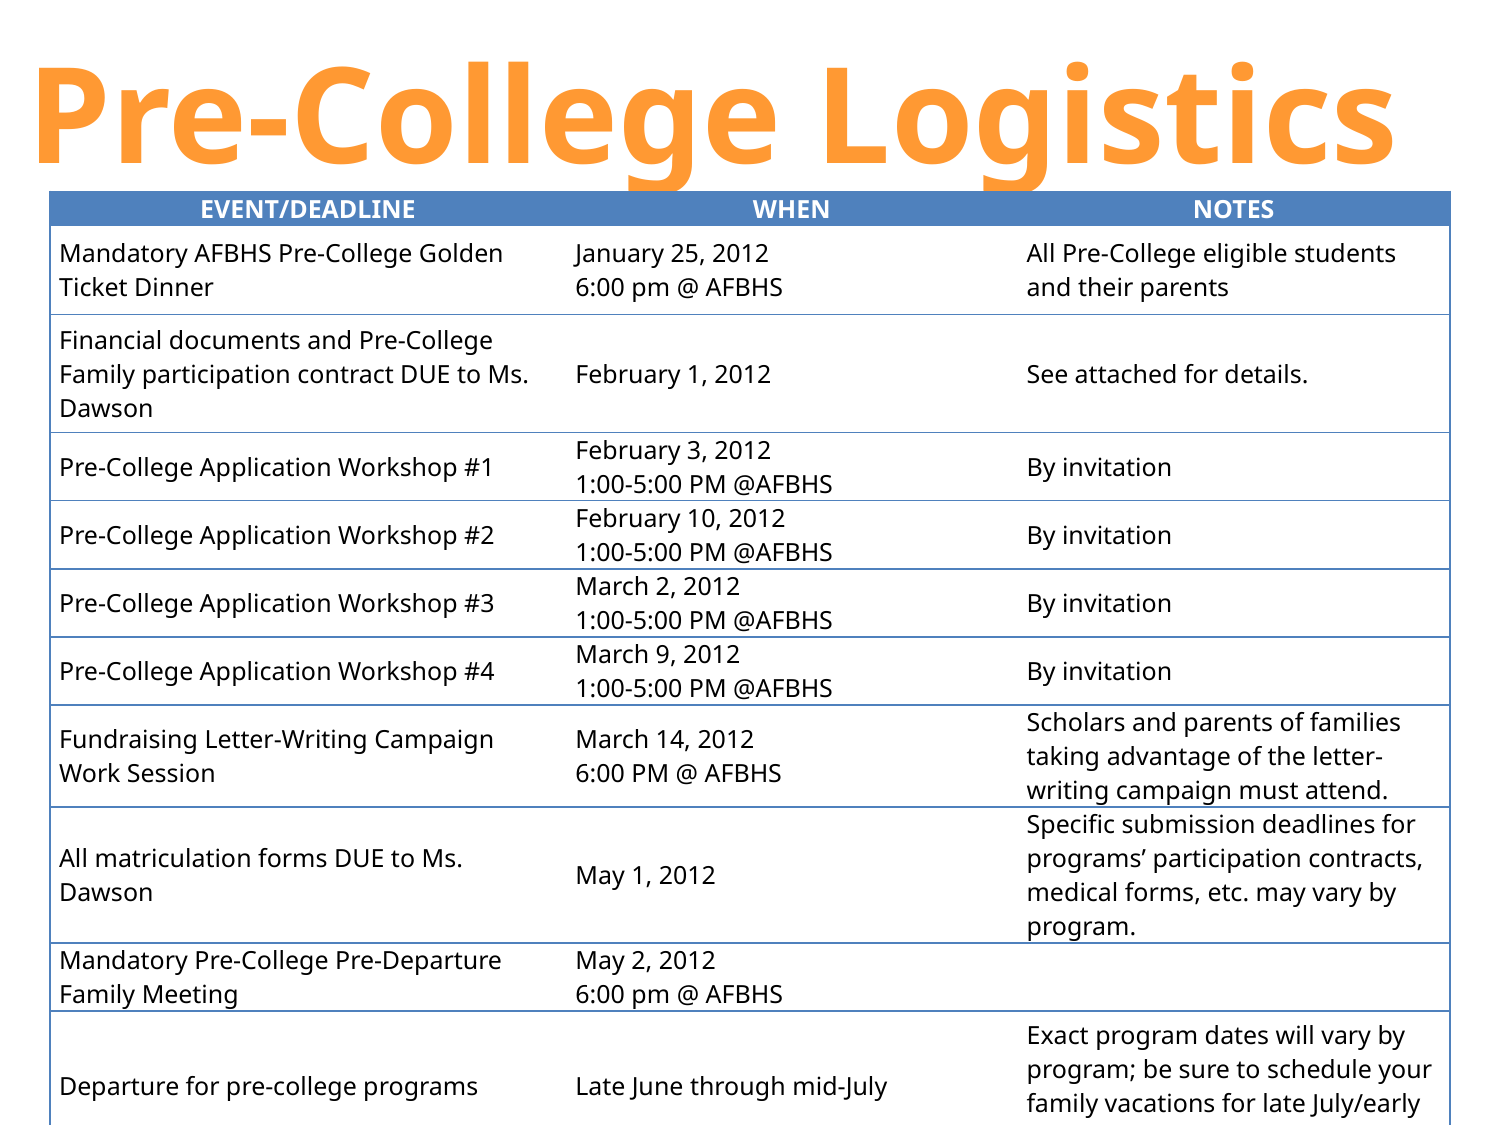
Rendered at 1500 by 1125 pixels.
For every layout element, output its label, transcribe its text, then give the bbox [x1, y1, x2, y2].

table_cell By invitation [1018, 570, 1449, 636]
table_cell Exact program dates will vary by program; be sure to schedule your family vacations for late July/early August. [1018, 1012, 1449, 1125]
table_cell Fundraising Letter-Writing Campaign Work Session [51, 706, 566, 806]
table_cell January 25, 2012 6:00 pm @ AFBHS [566, 226, 1018, 314]
table_cell Scholars and parents of families taking advantage of the letter-writing campaign must attend. [1018, 706, 1449, 806]
table_cell March 14, 2012 6:00 PM @ AFBHS [566, 706, 1018, 806]
table_cell March 2, 2012 1:00-5:00 PM @AFBHS [566, 570, 1018, 636]
table_cell Departure for pre-college programs [51, 1012, 566, 1125]
table_cell By invitation [1018, 433, 1449, 500]
table_cell All matriculation forms DUE to Ms. Dawson [51, 808, 566, 942]
table_header WHEN [566, 192, 1018, 225]
table_cell Mandatory AFBHS Pre-College Golden Ticket Dinner [51, 226, 566, 314]
table_cell Pre-College Application Workshop #3 [51, 570, 566, 636]
table_header NOTES [1018, 192, 1449, 225]
table_cell By invitation [1018, 501, 1449, 568]
table_cell February 3, 2012 1:00-5:00 PM @AFBHS [566, 433, 1018, 500]
table_cell March 9, 2012 1:00-5:00 PM @AFBHS [566, 638, 1018, 704]
table_cell [1018, 944, 1449, 1010]
title Pre-College Logistics [12, 8, 1450, 213]
table_cell Financial documents and Pre-College Family participation contract DUE to Ms. Dawson [51, 315, 566, 432]
table_cell See attached for details. [1018, 315, 1449, 432]
table_cell February 1, 2012 [566, 315, 1018, 432]
table_cell Specific submission deadlines for programs’ participation contracts, medical forms, etc. may vary by program. [1018, 808, 1449, 942]
table_cell Pre-College Application Workshop #2 [51, 501, 566, 568]
table_cell Pre-College Application Workshop #1 [51, 433, 566, 500]
table_cell By invitation [1018, 638, 1449, 704]
table_cell May 1, 2012 [566, 808, 1018, 942]
table_cell Pre-College Application Workshop #4 [51, 638, 566, 704]
table_header EVENT/DEADLINE [51, 192, 566, 225]
table_cell Late June through mid-July [566, 1012, 1018, 1125]
table_cell May 2, 2012 6:00 pm @ AFBHS [566, 944, 1018, 1010]
table_cell February 10, 2012 1:00-5:00 PM @AFBHS [566, 501, 1018, 568]
table_cell All Pre-College eligible students and their parents [1018, 226, 1449, 314]
table_cell Mandatory Pre-College Pre-Departure Family Meeting [51, 944, 566, 1010]
